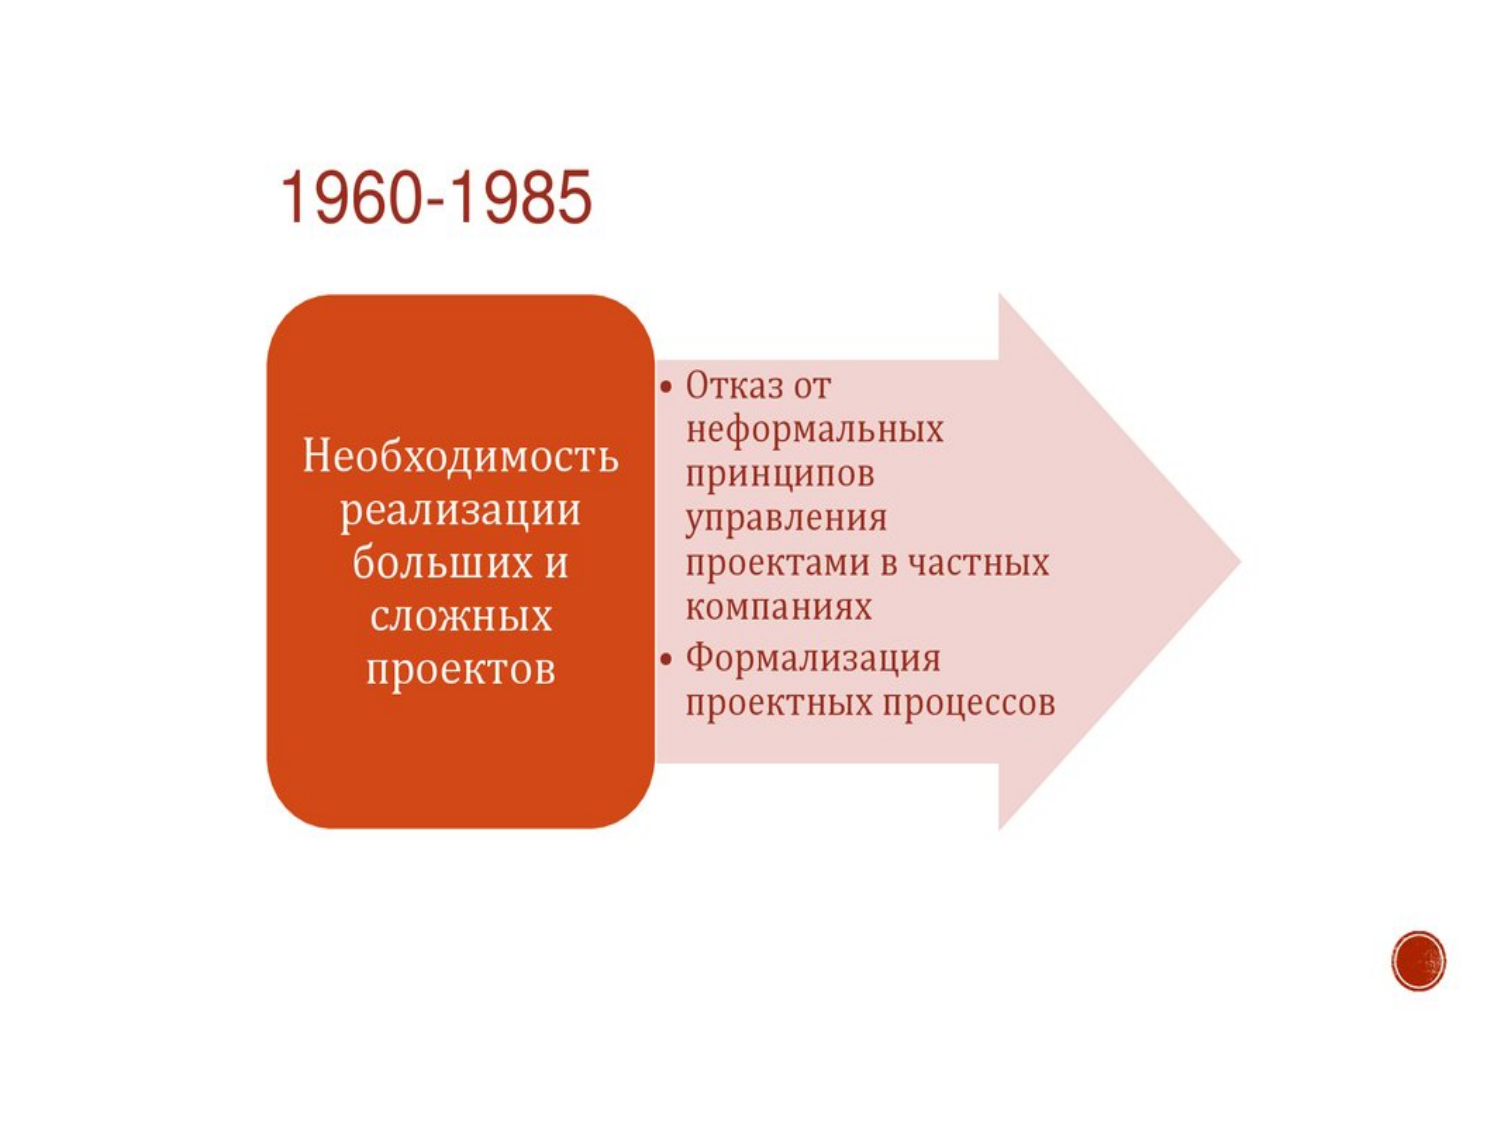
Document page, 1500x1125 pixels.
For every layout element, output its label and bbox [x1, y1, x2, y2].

picture [41, 113, 1483, 1012]
